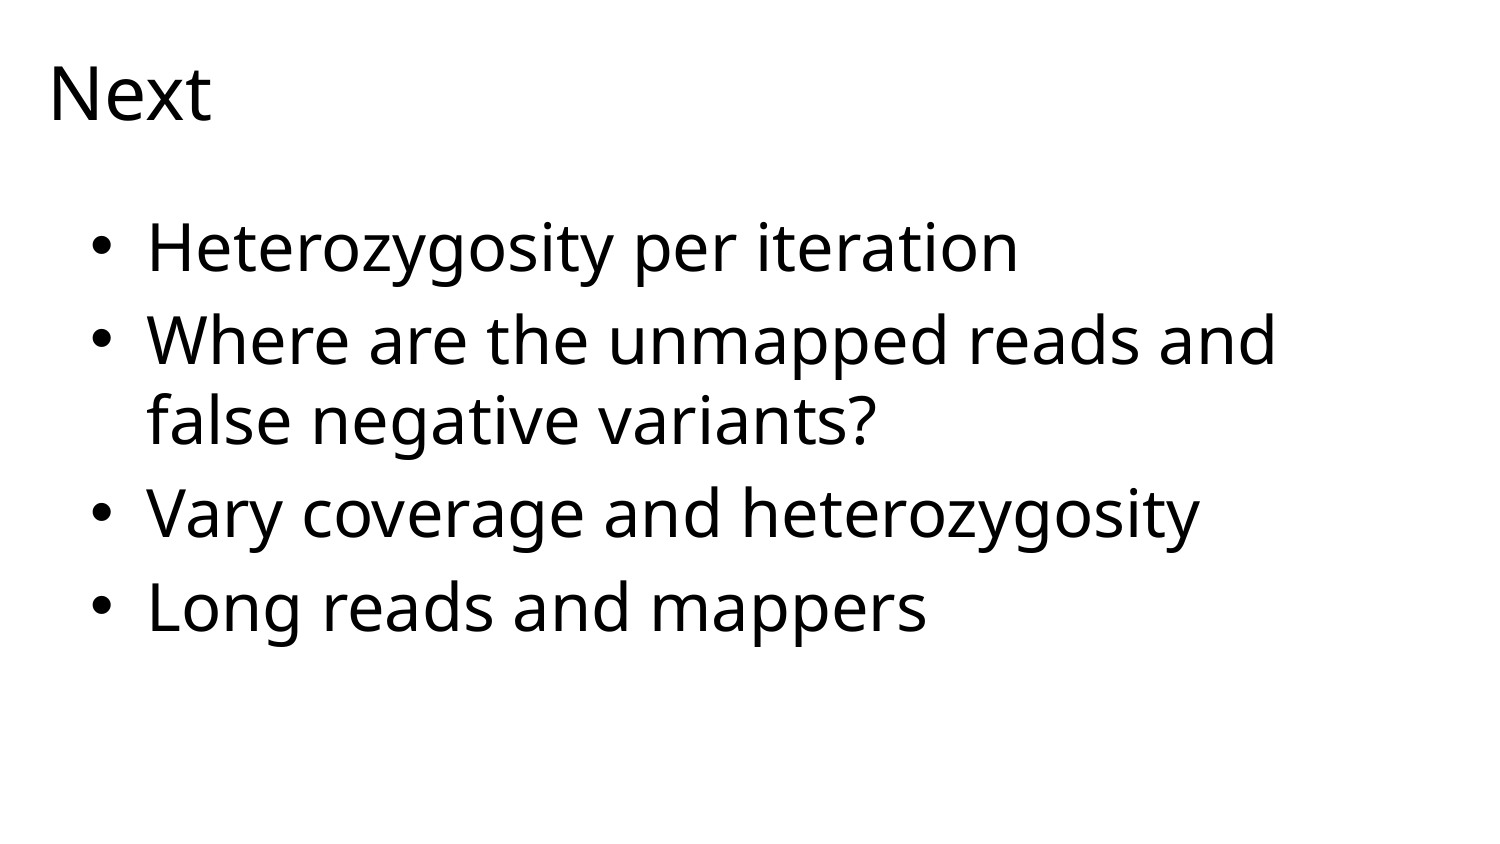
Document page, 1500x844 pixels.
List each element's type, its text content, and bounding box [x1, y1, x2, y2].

title Next [32, 19, 1468, 161]
list Heterozygosity per iteration Where are the unmapped reads and false negative variants? Vary coverage and heterozygosity Long reads and mappers [75, 196, 1425, 754]
